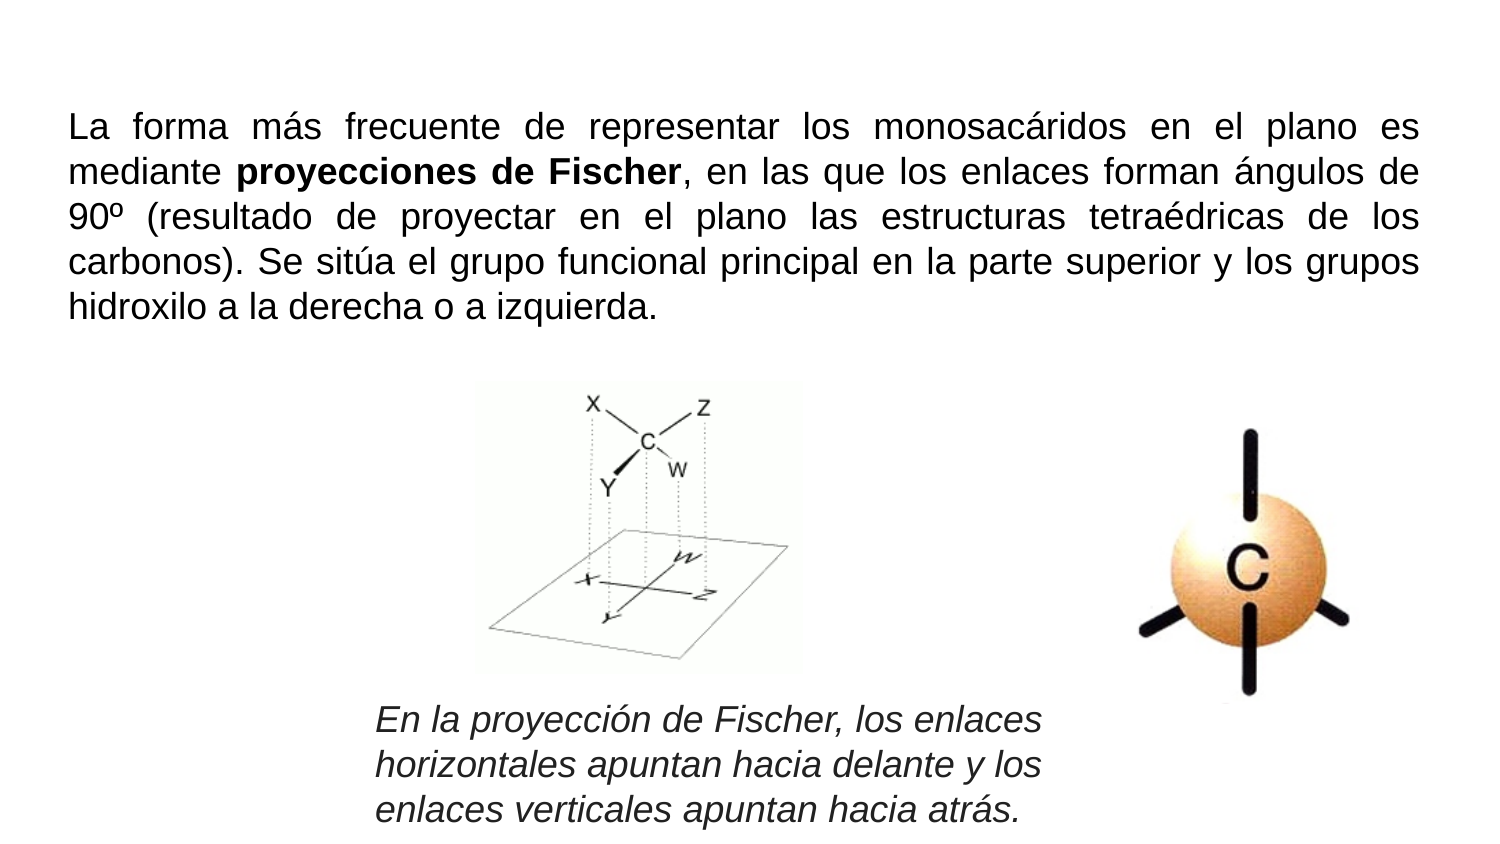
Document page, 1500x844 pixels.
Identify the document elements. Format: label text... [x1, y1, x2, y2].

picture [474, 381, 804, 674]
picture [1107, 427, 1367, 704]
text_box En la proyección de Fischer, los enlaces horizontales apuntan hacia delante y los enlaces verticales apuntan hacia atrás. [360, 687, 1069, 838]
text_box La forma más frecuente de representar los monosacáridos en el plano es mediante proyecciones de Fischer, en las que los enlaces forman ángulos de 90º (resultado de proyectar en el plano las estructuras tetraédricas de los carbonos). Se sitúa el grupo funcional principal en la parte superior y los grupos hidroxilo a la derecha o a izquierda. [53, 94, 1436, 335]
